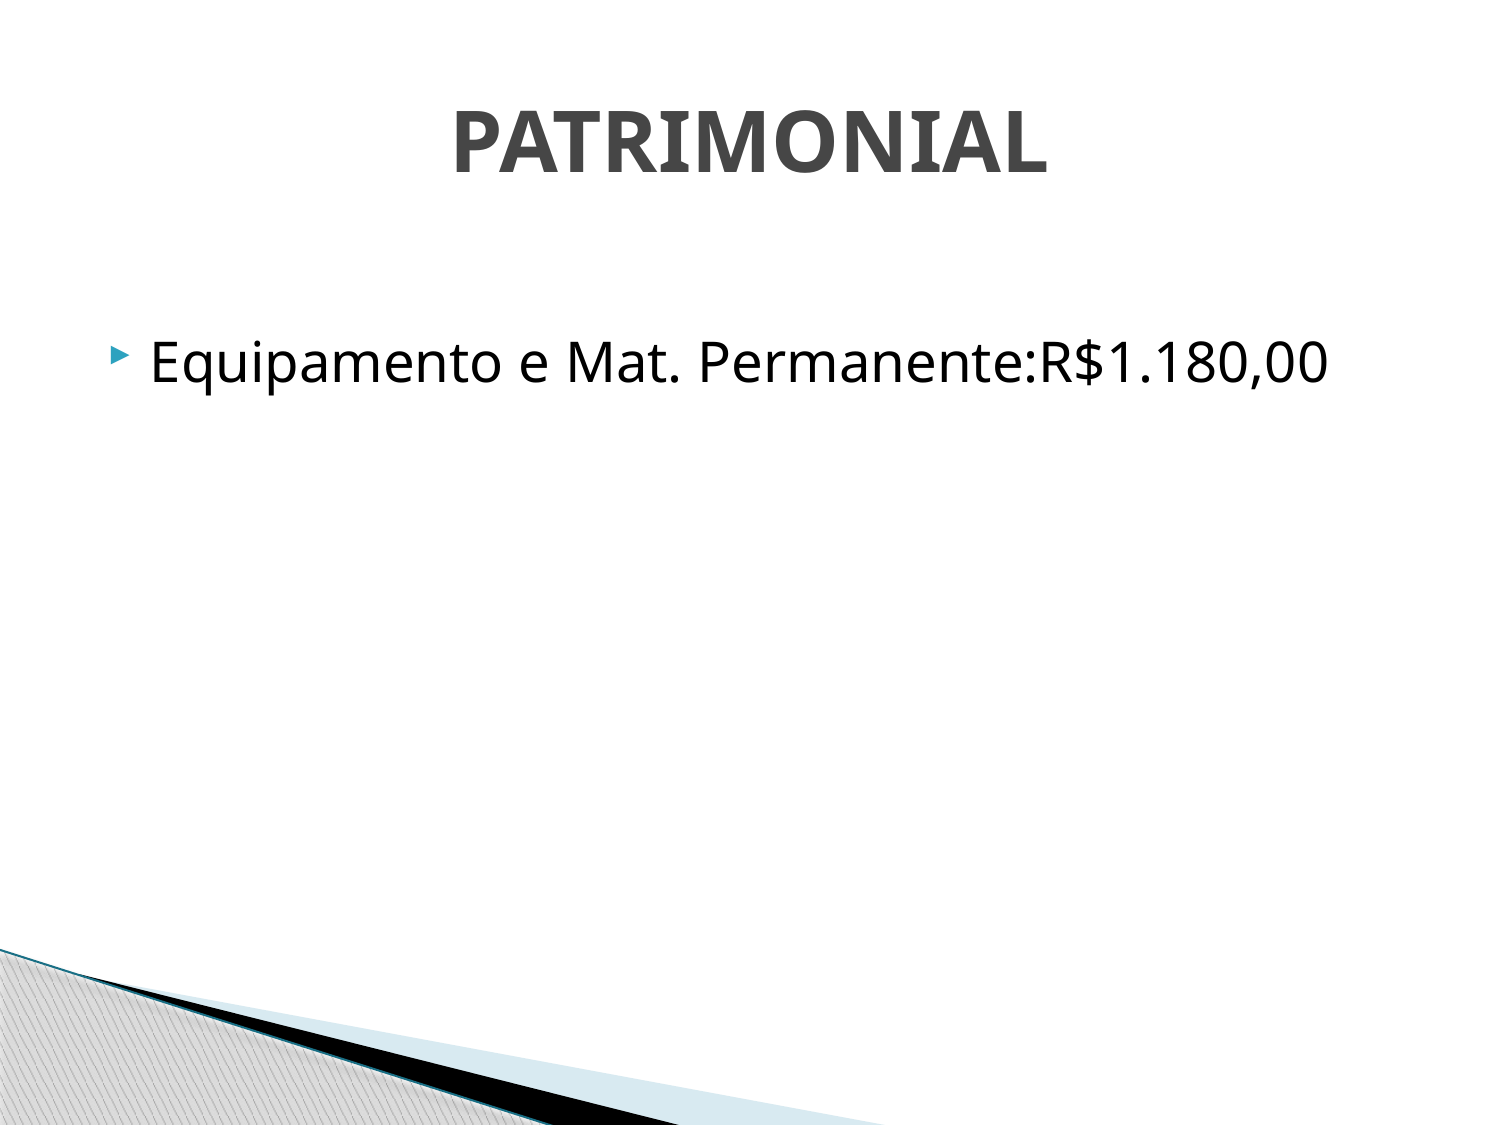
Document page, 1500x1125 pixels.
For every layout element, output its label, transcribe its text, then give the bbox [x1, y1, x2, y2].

list Equipamento e Mat. Permanente:R$1.180,00 [75, 243, 1425, 986]
title PATRIMONIAL [75, 45, 1425, 233]
